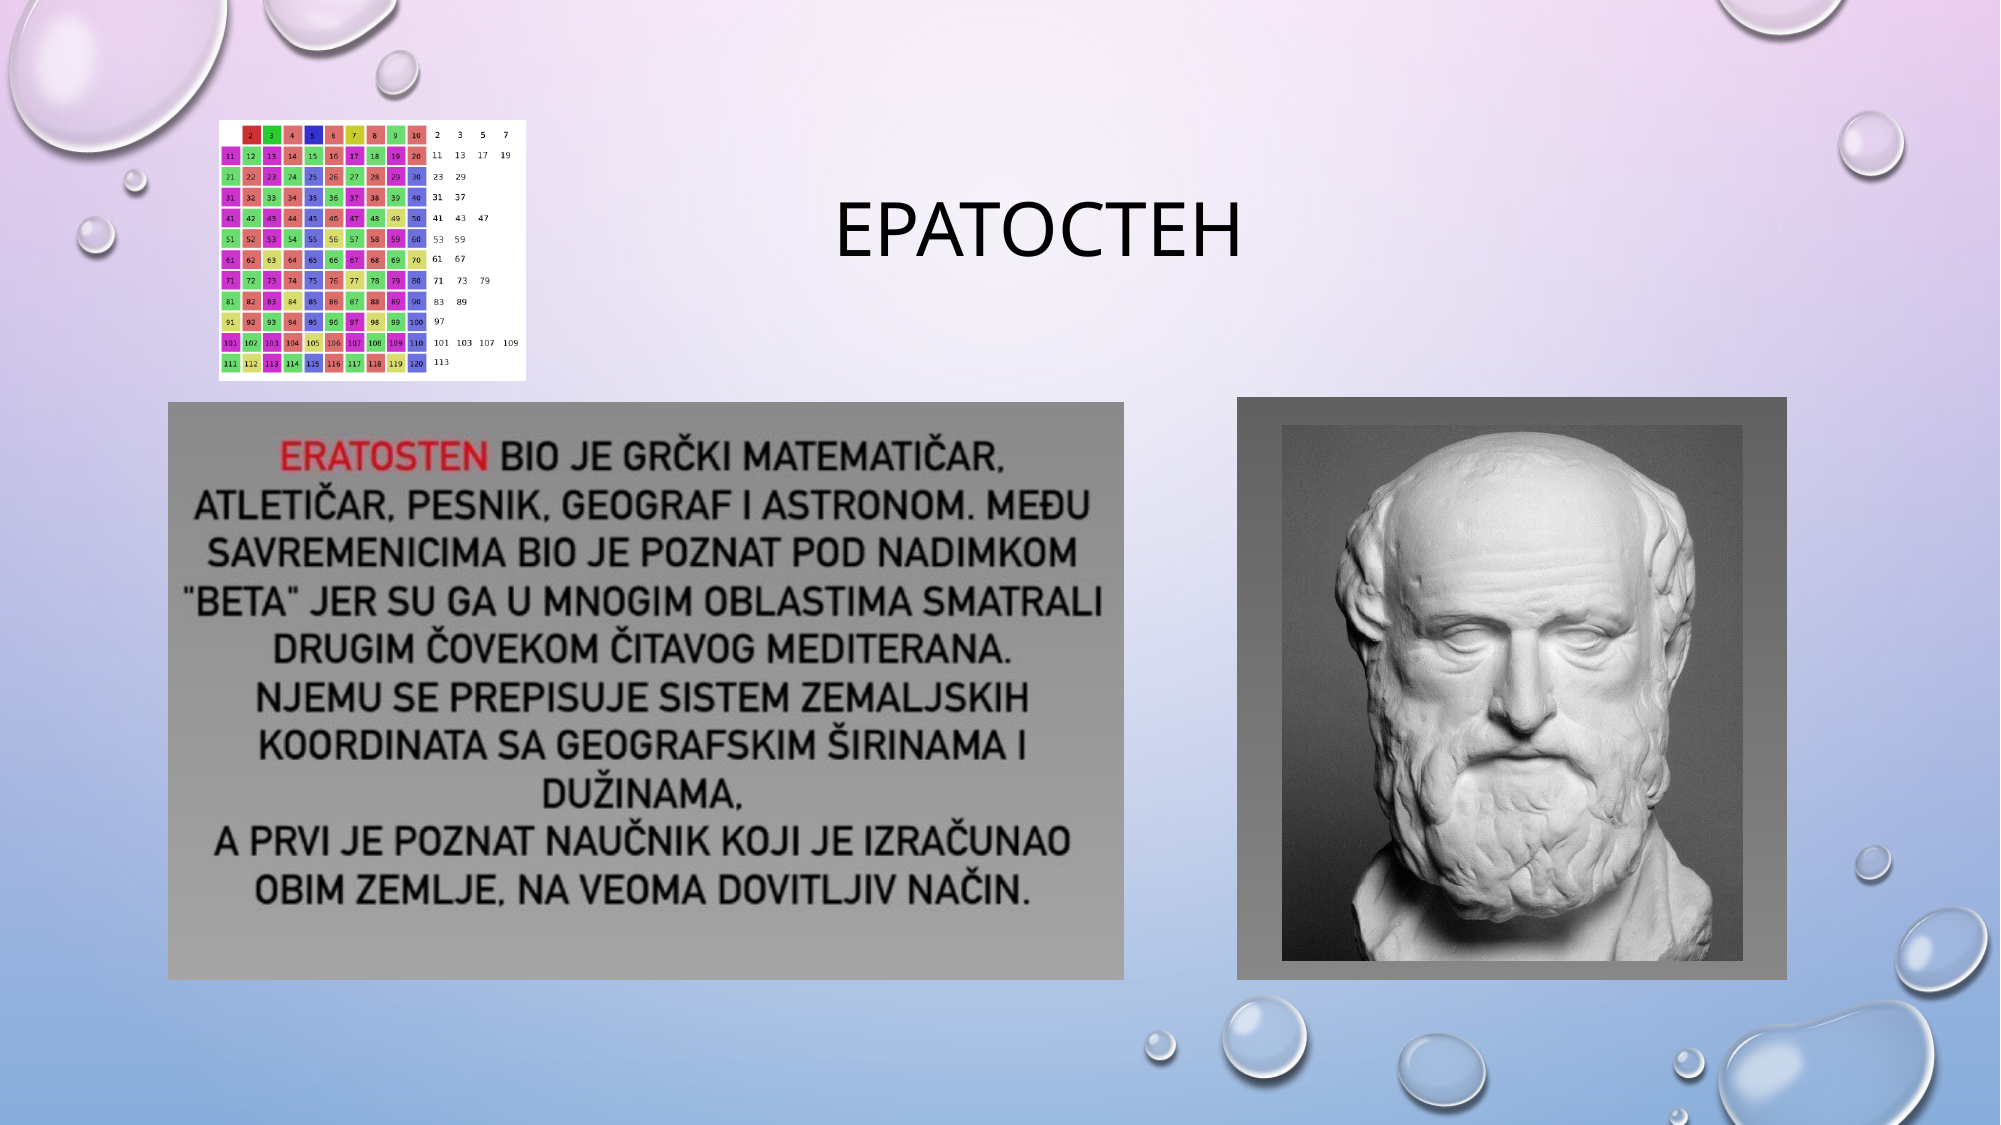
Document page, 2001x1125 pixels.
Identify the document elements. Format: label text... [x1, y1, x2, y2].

title ератостен [525, 101, 1851, 364]
picture [0, 0, 2000, 1125]
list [1236, 396, 1787, 980]
